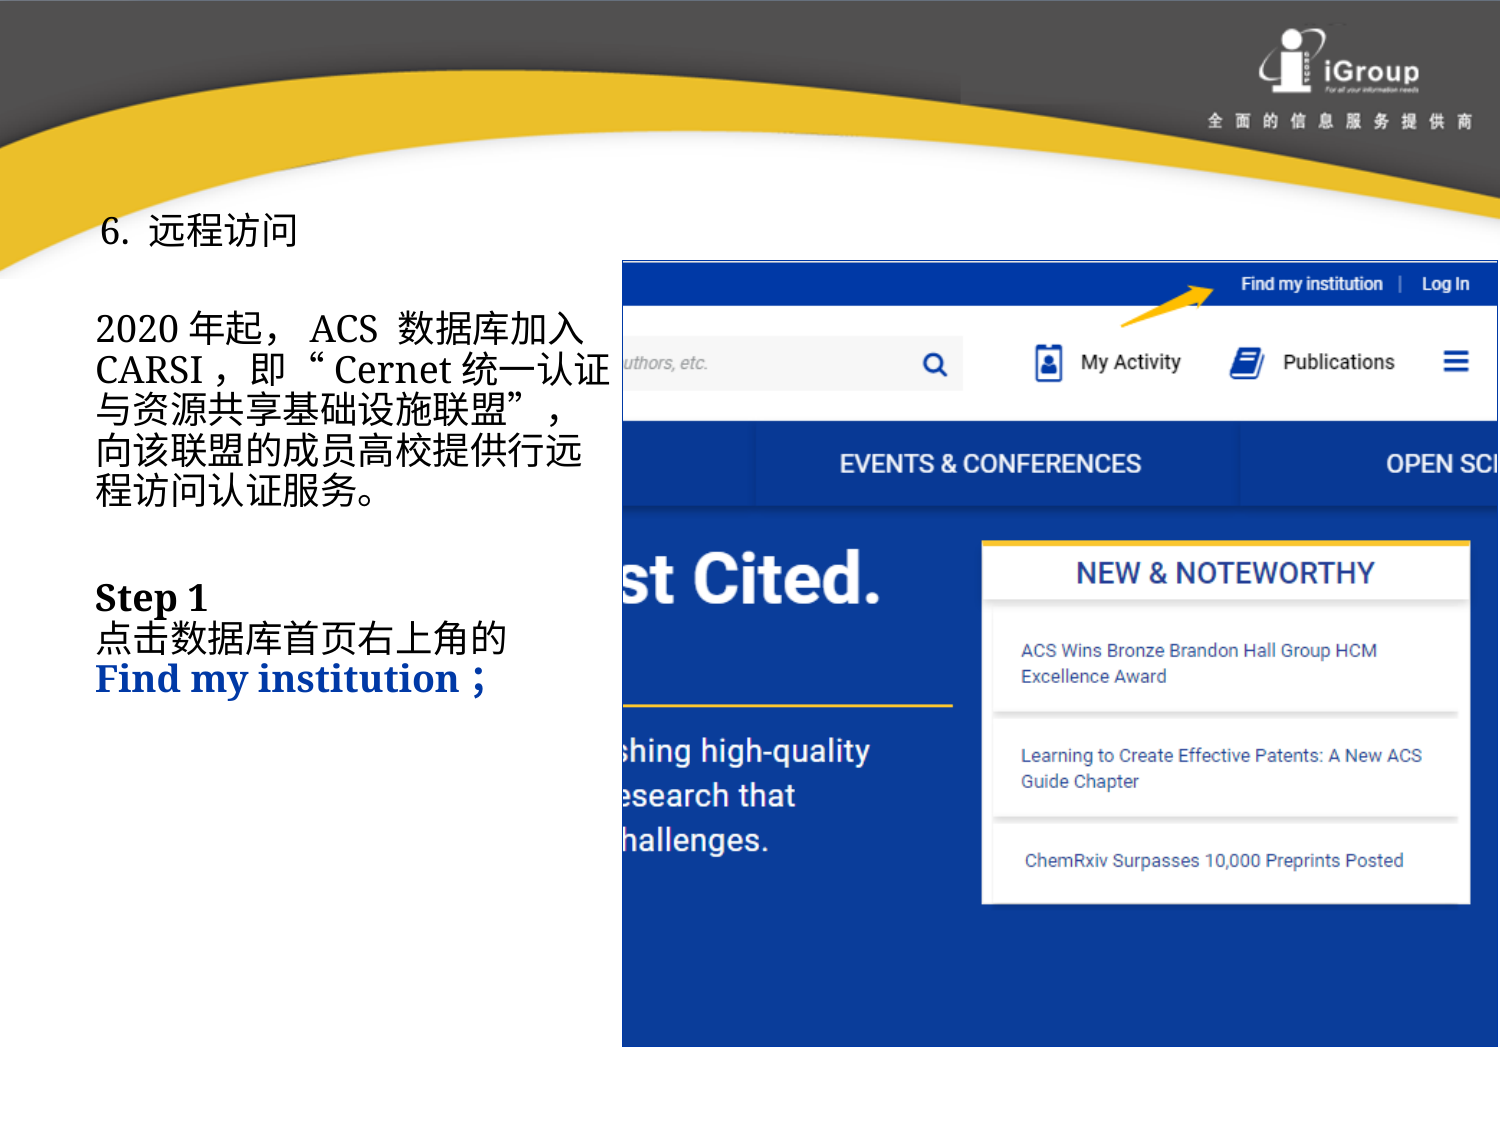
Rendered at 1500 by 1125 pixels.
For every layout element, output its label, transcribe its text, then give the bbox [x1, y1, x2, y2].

text_box 2020年起，ACS 数据库加入CARSI，即“Cernet统一认证与资源共享基础设施联盟”，向该联盟的成员高校提供行远程访问认证服务。 [80, 258, 620, 521]
text_box 6. 远程访问 [84, 204, 1266, 261]
text_box Step 1 点击数据库首页右上角的Find my institution； [80, 572, 544, 709]
picture [0, 0, 1500, 1048]
